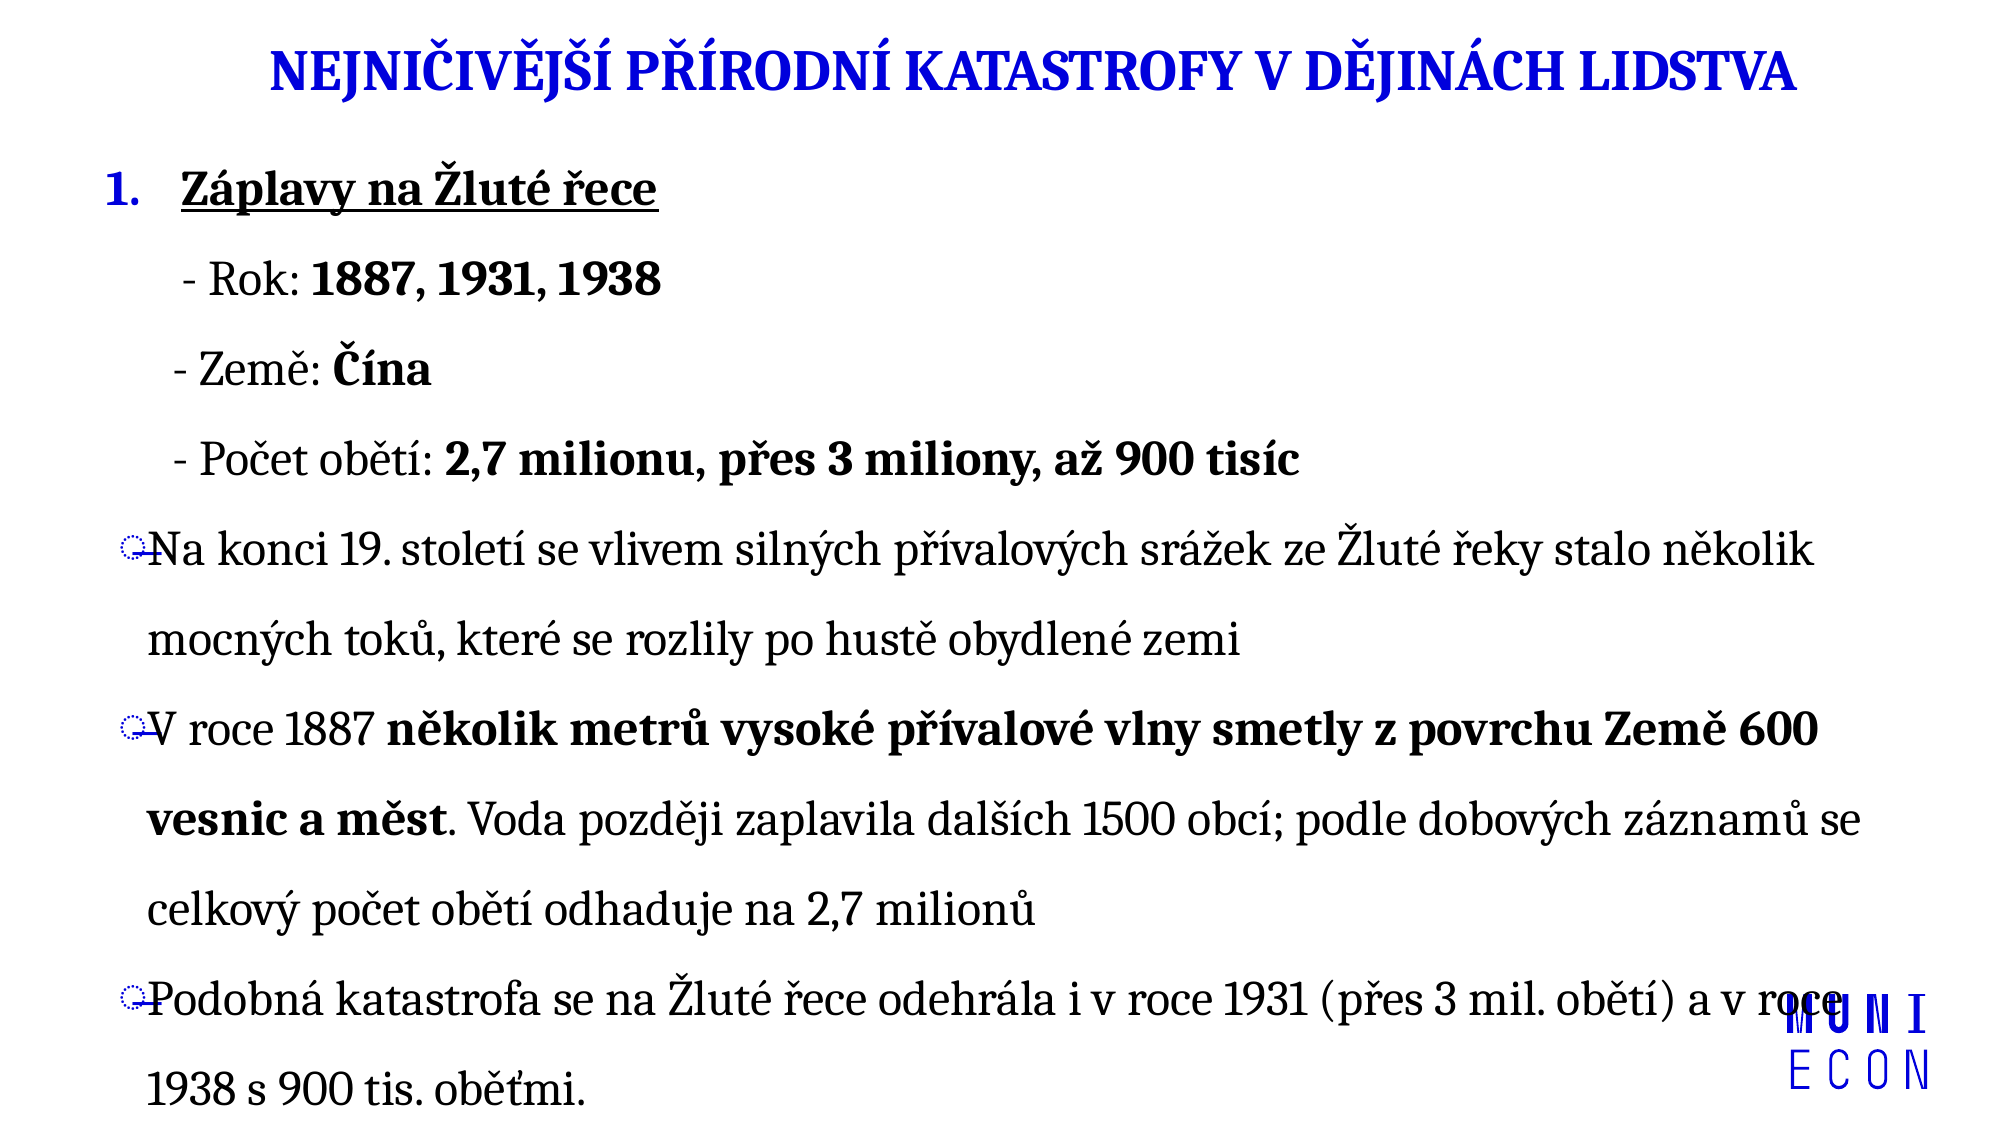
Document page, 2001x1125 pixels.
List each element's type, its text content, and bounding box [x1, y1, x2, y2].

title NEJNIČIVĚJŠÍ PŘÍRODNÍ KATASTROFY V DĚJINÁCH LIDSTVA [172, 19, 1894, 125]
list Záplavy na Žluté řece - Rok: 1887, 1931, 1938 - Země: Čína - Počet obětí: 2,7 milionu, přes 3 miliony, až 900 tisíc Na konci 19. století se vlivem silných přívalových srážek ze Žluté řeky stalo několik mocných toků, které se rozlily po hustě obydlené zemi V roce 1887 několik metrů vysoké přívalové vlny smetly z povrchu Země 600 vesnic a měst. Voda později zaplavila dalších 1500 obcí; podle dobových záznamů se celkový počet obětí odhaduje na 2,7 milionů Podobná katastrofa se na Žluté řece odehrála i v roce 1931 (přes 3 mil. obětí) a v roce 1938 s 900 tis. oběťmi. [106, 125, 1923, 1066]
